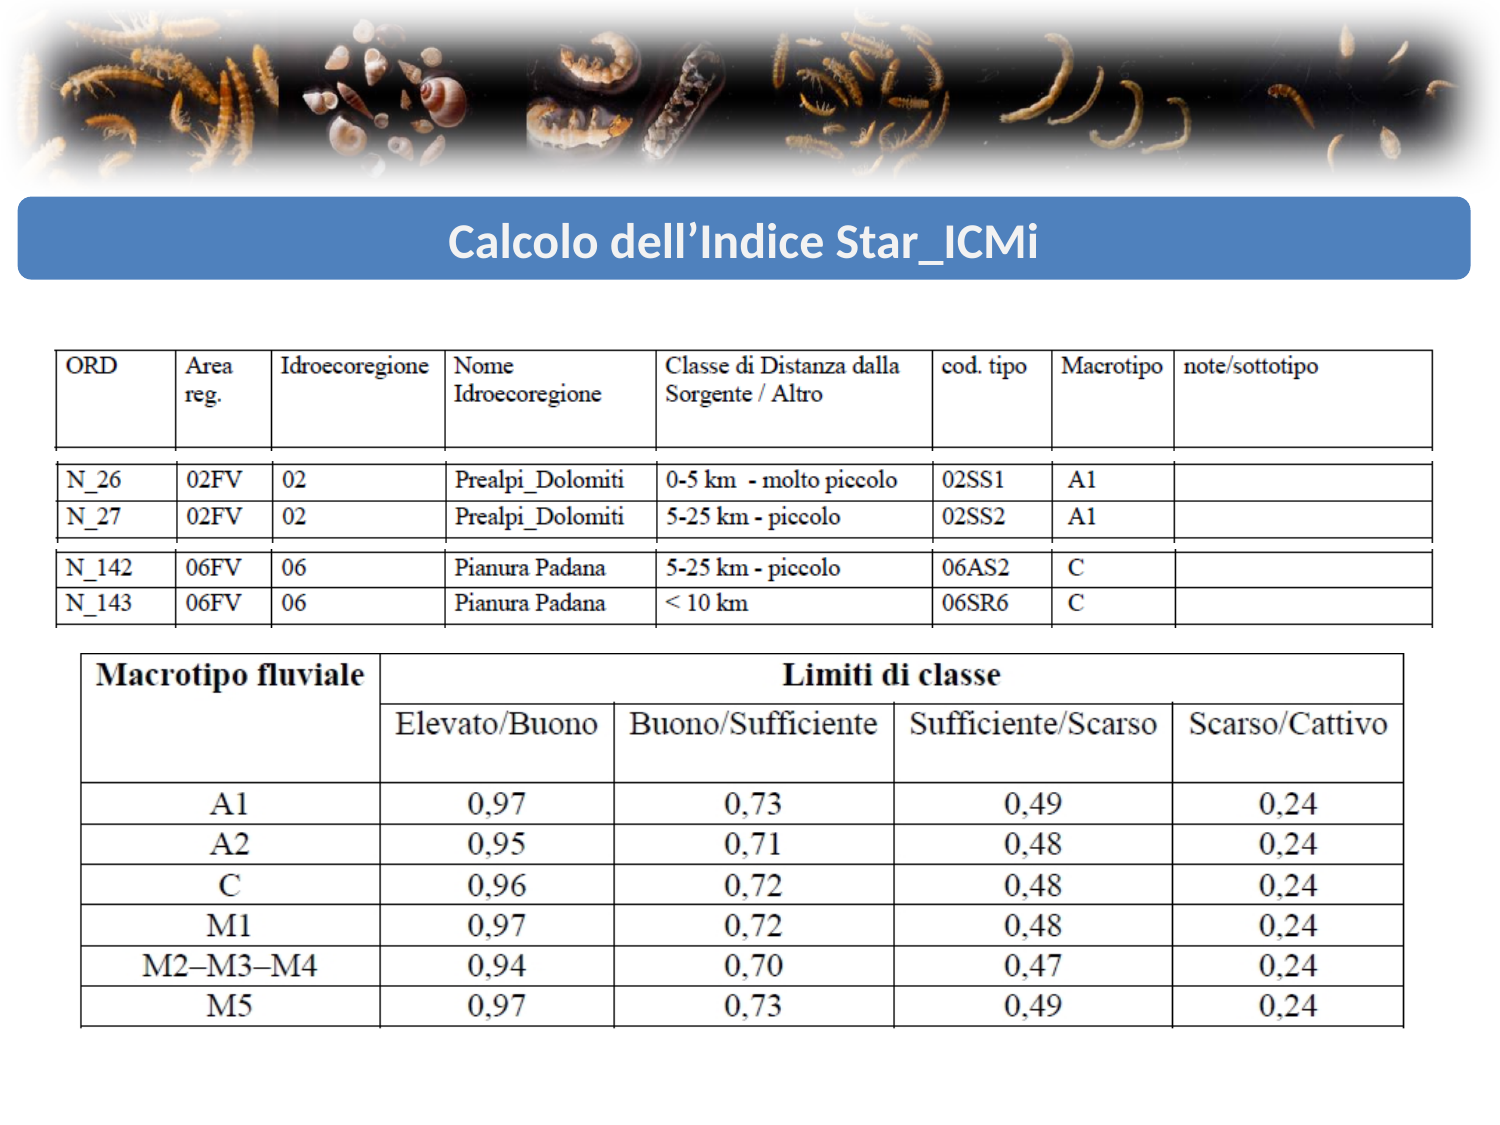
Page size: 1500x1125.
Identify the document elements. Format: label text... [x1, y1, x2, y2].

picture [0, 0, 1500, 197]
text_box Calcolo dell’Indice Star_ICMi [15, 205, 1473, 282]
picture [76, 653, 1406, 1030]
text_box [52, 347, 1436, 628]
